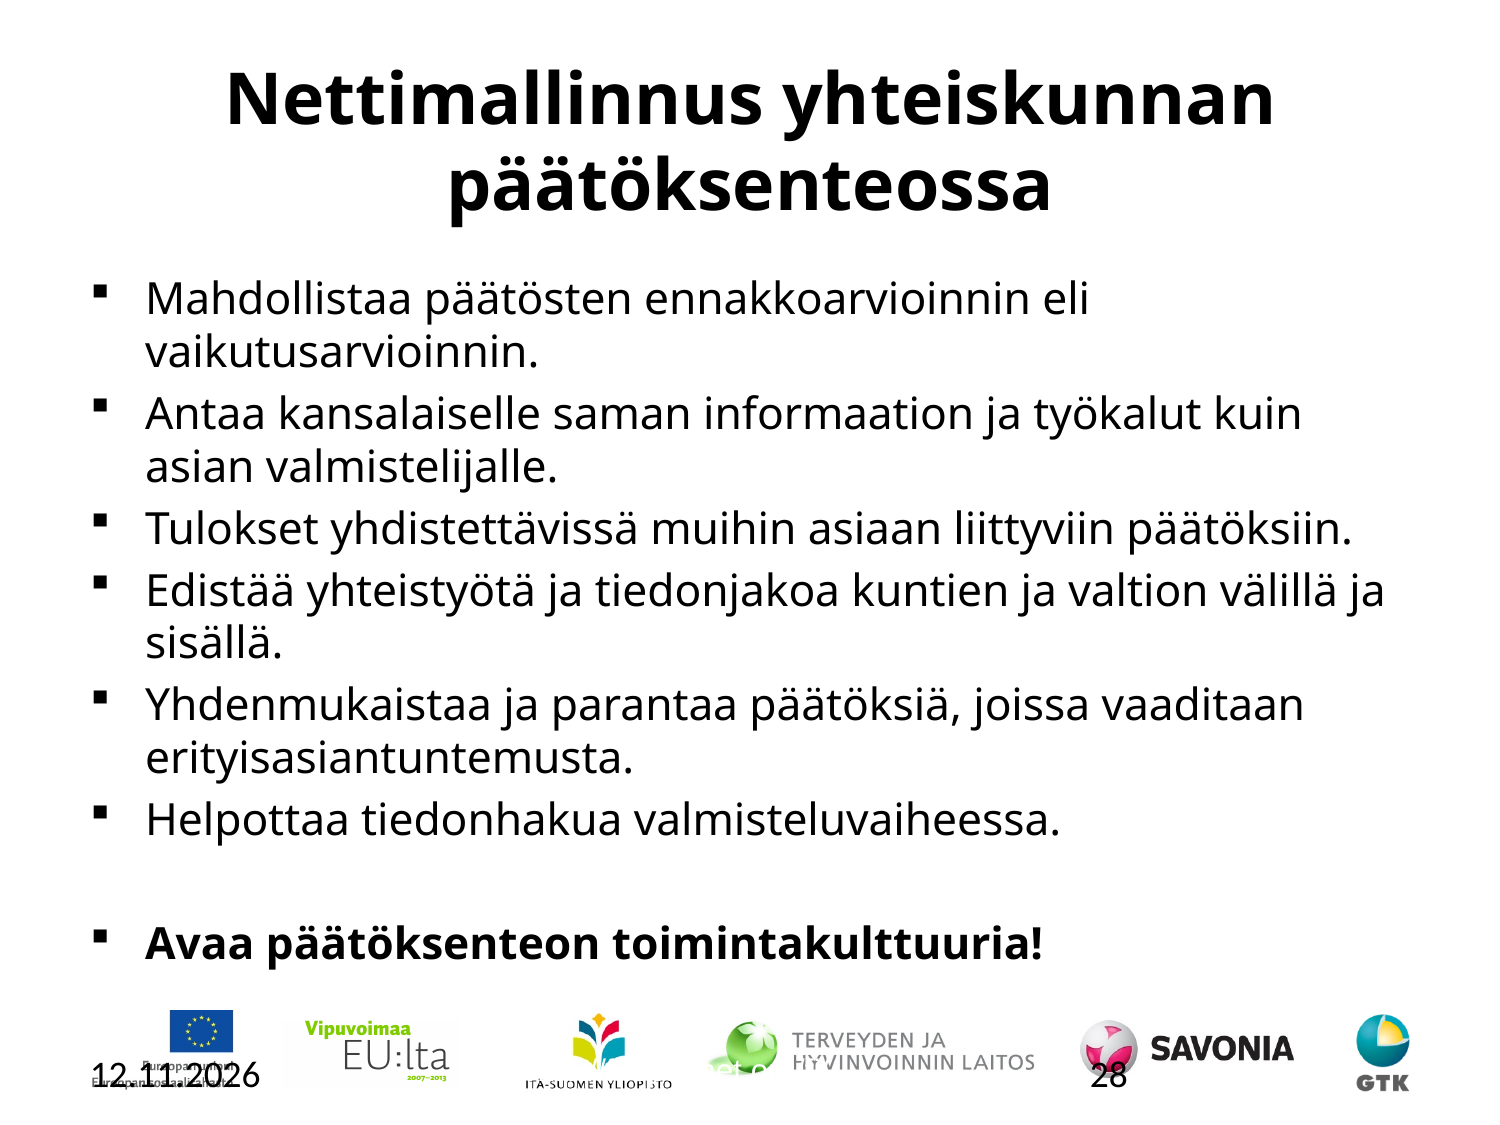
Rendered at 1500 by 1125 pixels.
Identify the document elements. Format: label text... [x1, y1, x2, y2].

title Nettimallinnus yhteiskunnan päätöksenteossa [75, 45, 1425, 233]
picture [505, 993, 1049, 1112]
footer http://fi.opasnet.org/fi/Tiedosto:Ilmastopolitiikka_rakennukset_ja_terveys.ppt [512, 1042, 988, 1103]
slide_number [75, 1042, 425, 1103]
picture [1353, 1011, 1412, 1042]
picture [88, 1010, 234, 1042]
picture [1080, 1020, 1294, 1042]
slide_number 28 [1074, 1042, 1425, 1103]
list Mahdollistaa päätösten ennakkoarvioinnin eli vaikutusarvioinnin. Antaa kansalaiselle saman informaation ja työkalut kuin asian valmistelijalle. Tulokset yhdistettävissä muihin asiaan liittyviin päätöksiin. Edistää yhteistyötä ja tiedonjakoa kuntien ja valtion välillä ja sisällä. Yhdenmukaistaa ja parantaa päätöksiä, joissa vaaditaan erityisasiantuntemusta. Helpottaa tiedonhakua valmisteluvaiheessa. Avaa päätöksenteon toimintakulttuuria! [75, 262, 1425, 976]
picture [282, 1019, 460, 1088]
